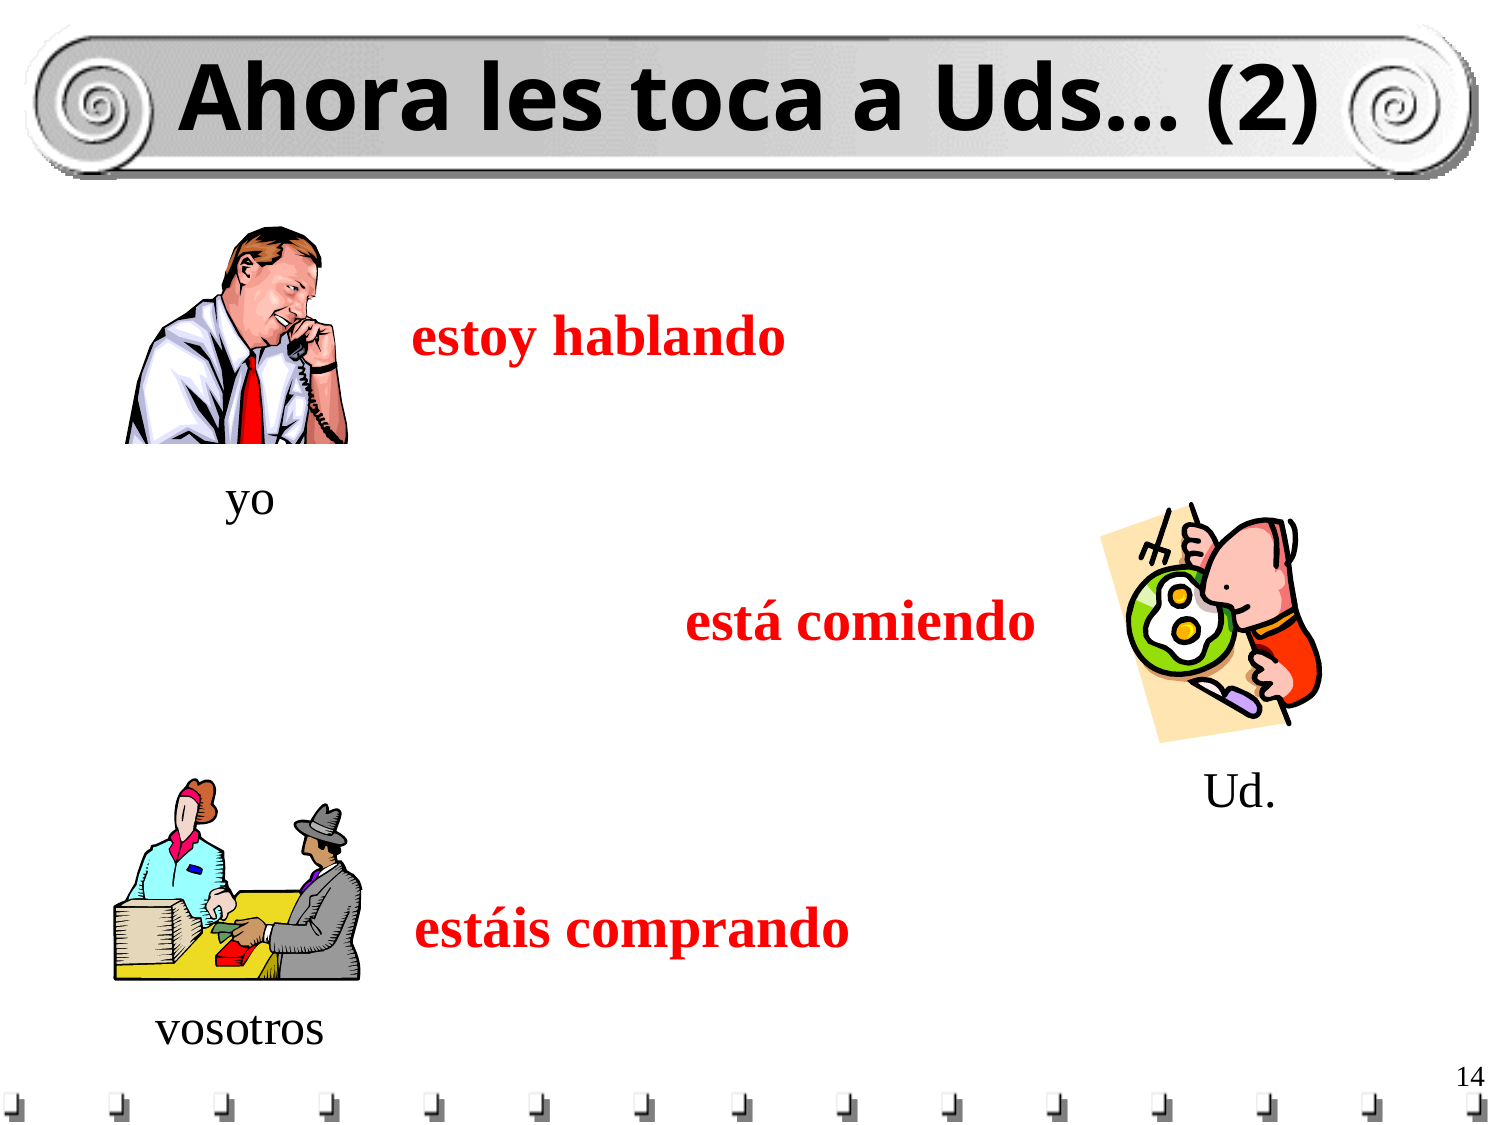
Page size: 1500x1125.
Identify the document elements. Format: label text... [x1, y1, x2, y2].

text_box estáis comprando [400, 882, 866, 967]
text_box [112, 774, 363, 1063]
text_box está comiendo [670, 575, 1052, 660]
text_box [1099, 499, 1325, 826]
text_box Ahora les toca a Uds… (2) [112, 0, 1388, 188]
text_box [124, 224, 351, 532]
picture [1388, 24, 1475, 175]
picture [24, 24, 112, 175]
text_box estoy hablando [396, 289, 802, 375]
picture [0, 1087, 1500, 1125]
